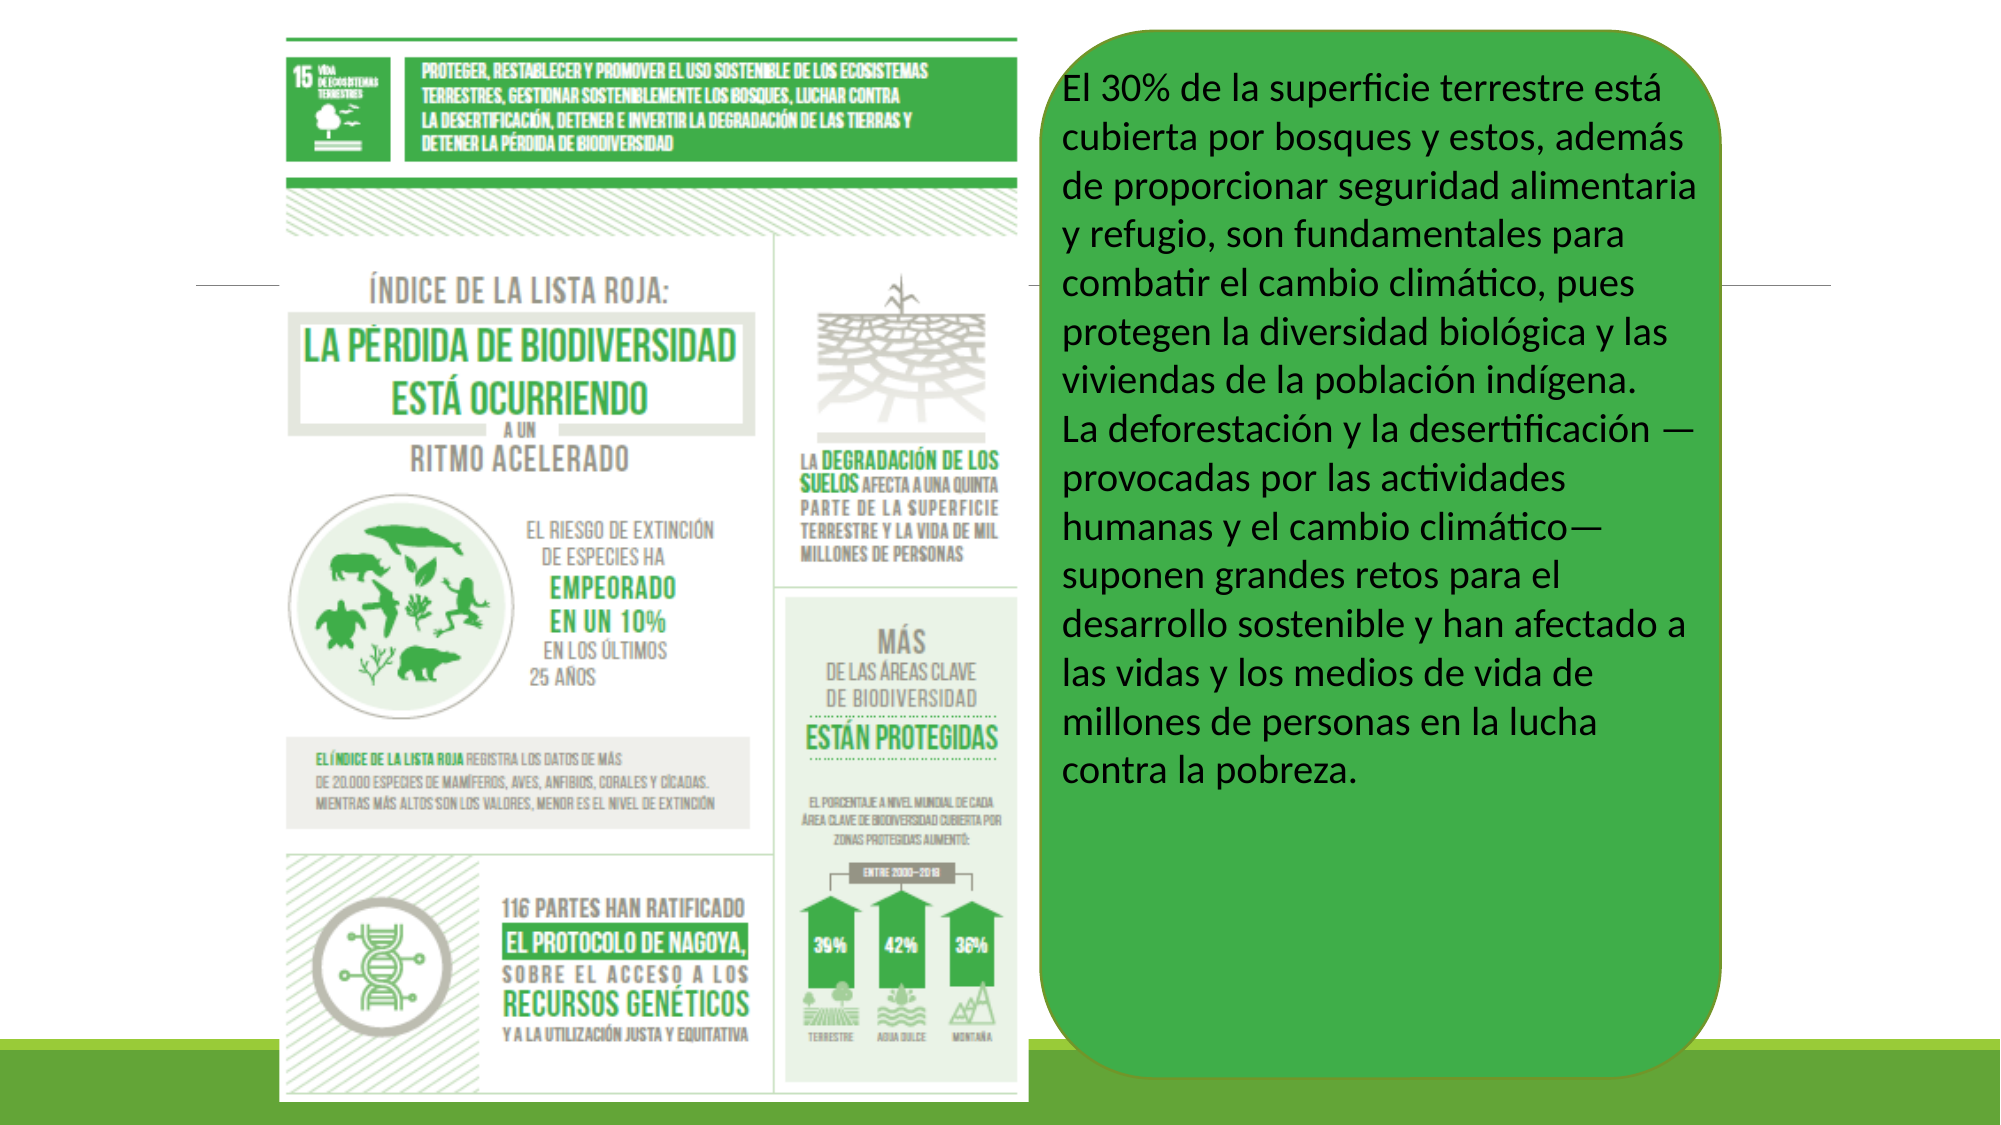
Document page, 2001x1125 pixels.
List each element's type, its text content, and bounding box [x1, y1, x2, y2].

text_box [1084, 29, 1677, 53]
text_box El 30% de la superficie terrestre está cubierta por bosques y estos, además de proporcionar seguridad alimentaria y refugio, son fundamentales para combatir el cambio climático, pues protegen la diversidad biológica y las viviendas de la población indígena. La deforestación y la desertificación —provocadas por las actividades humanas y el cambio climático— suponen grandes retos para el desarrollo sostenible y han afectado a las vidas y los medios de vida de millones de personas en la lucha contra la pobreza. [1047, 53, 1728, 800]
text_box [1039, 102, 1722, 1080]
picture [278, 30, 1030, 1102]
